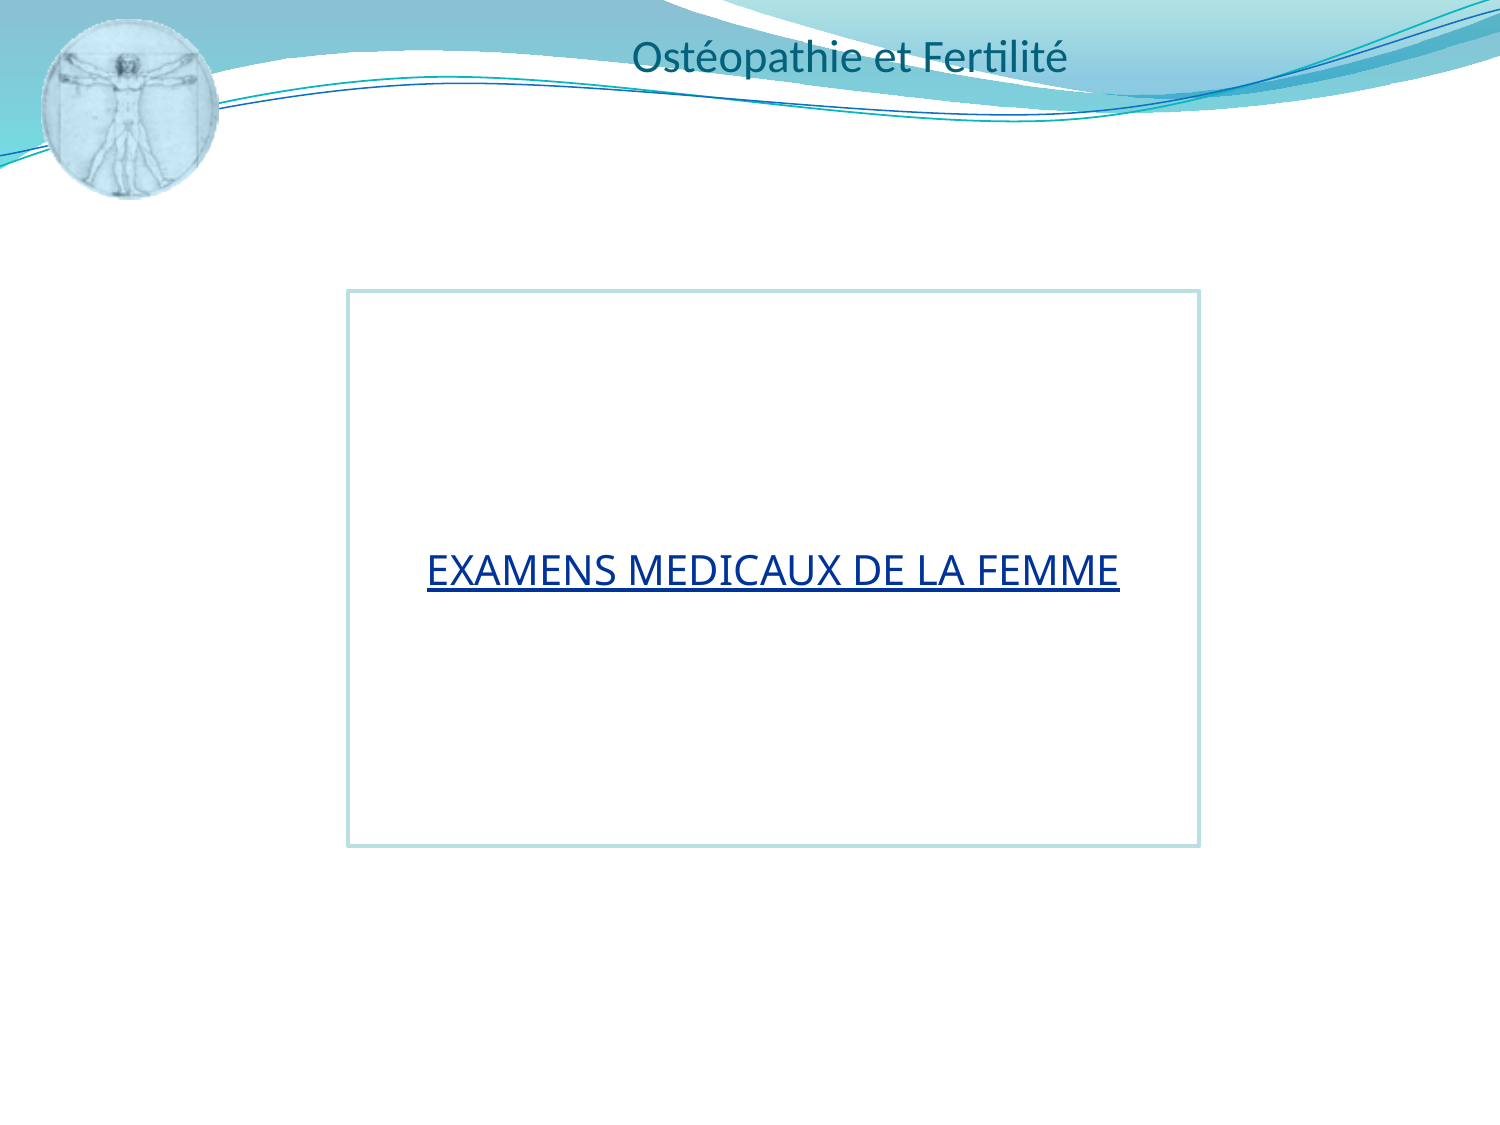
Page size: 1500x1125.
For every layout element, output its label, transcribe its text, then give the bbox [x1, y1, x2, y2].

picture [41, 19, 219, 200]
text_box EXAMENS MEDICAUX DE LA FEMME [346, 289, 1201, 848]
